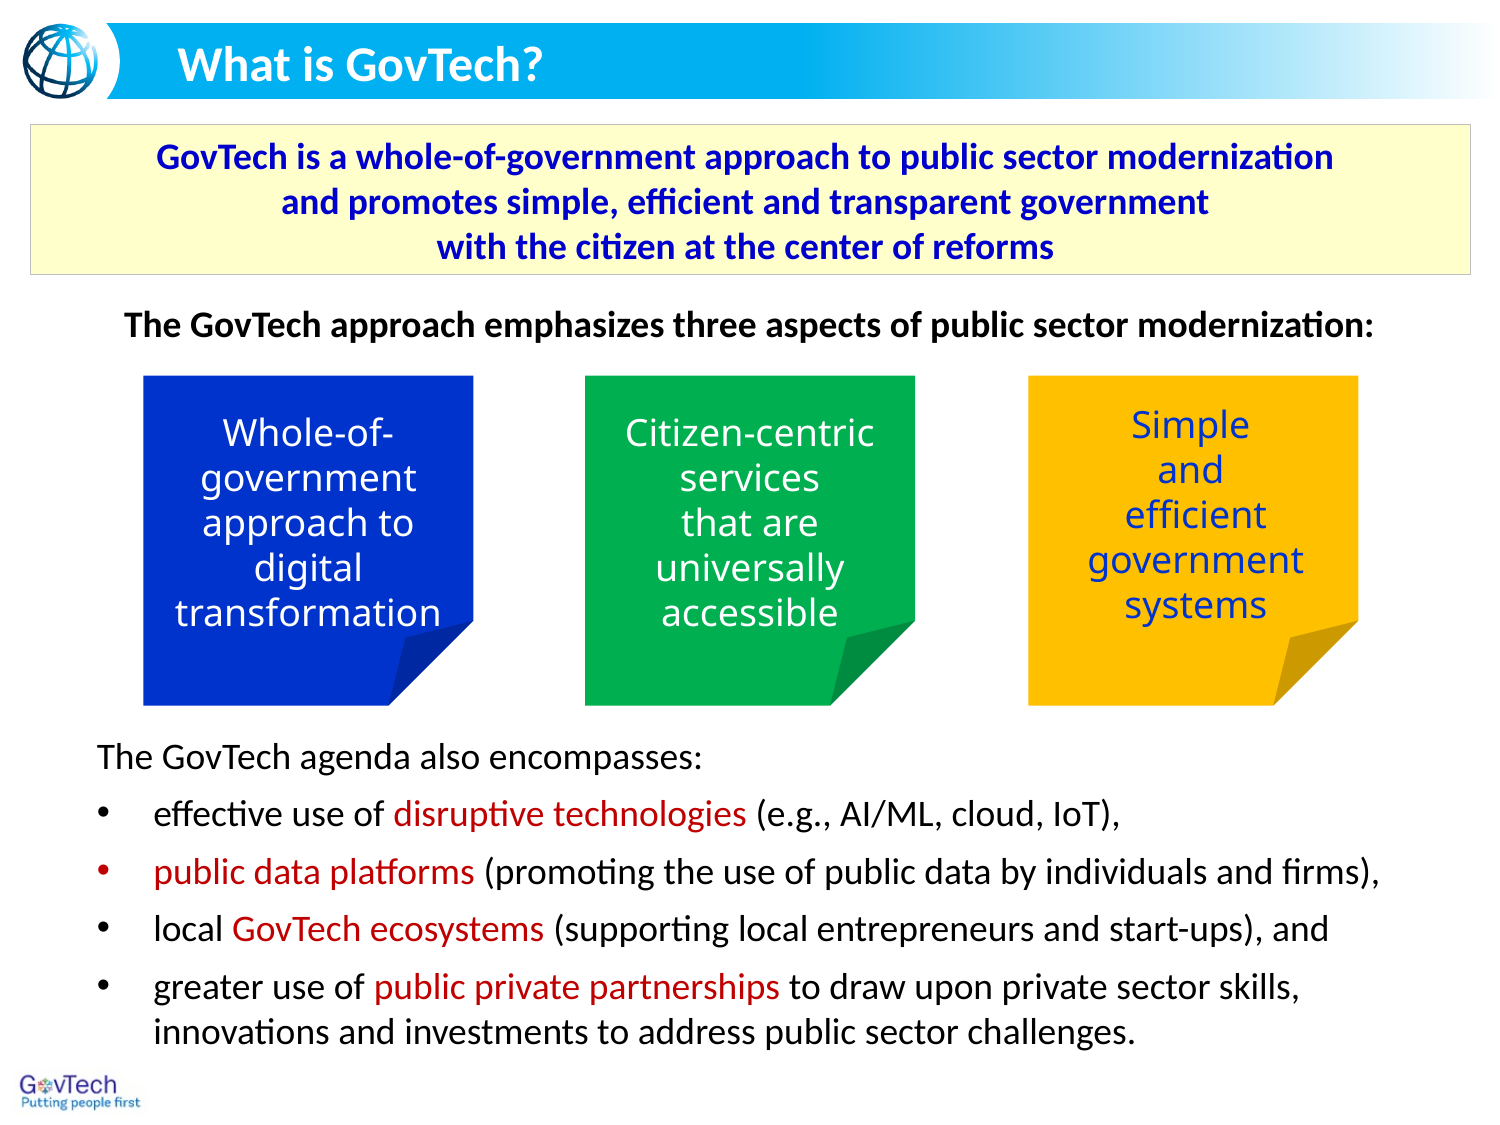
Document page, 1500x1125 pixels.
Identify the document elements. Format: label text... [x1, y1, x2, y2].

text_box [1028, 375, 1359, 706]
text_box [584, 375, 916, 706]
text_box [0, 0, 1498, 122]
text_box The GovTech approach emphasizes three aspects of public sector modernization: [109, 292, 1391, 353]
text_box GovTech is a whole-of-government approach to public sector modernization and promotes simple, efficient and transparent government with the citizen at the center of reforms [30, 129, 1470, 274]
text_box The GovTech agenda also encompasses: effective use of disruptive technologies (e.g., AI/ML, cloud, IoT), public data platforms (promoting the use of public data by individuals and firms), local GovTech ecosystems (supporting local entrepreneurs and start-ups), and greater use of public private partnerships to draw upon private sector skills, innovations and investments to address public sector challenges. [82, 724, 1418, 1060]
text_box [143, 375, 474, 706]
picture [13, 1068, 155, 1116]
